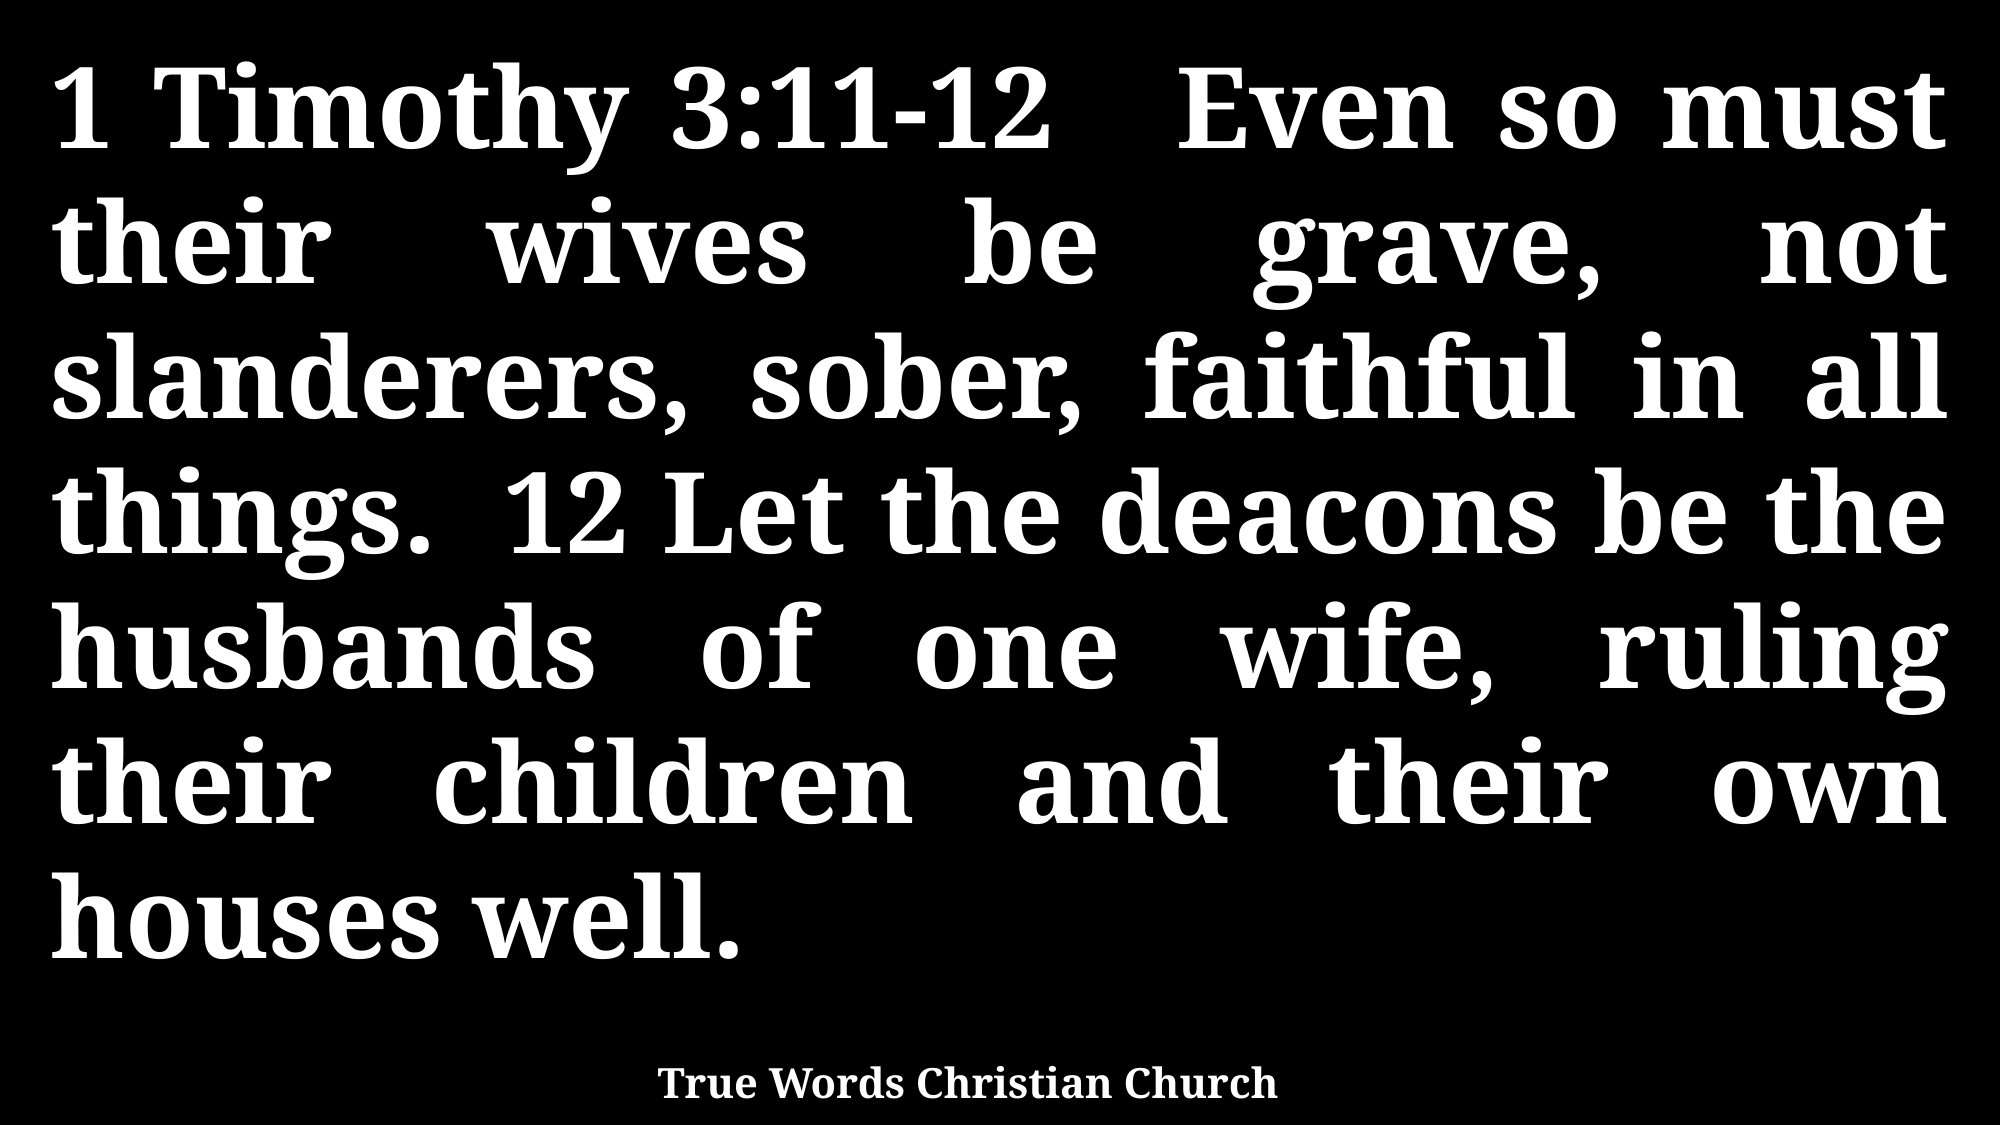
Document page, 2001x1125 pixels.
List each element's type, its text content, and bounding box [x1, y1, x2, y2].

text_box 1 Timothy 3:11-12 Even so must their wives be grave, not slanderers, sober, faithful in all things. 12 Let the deacons be the husbands of one wife, ruling their children and their own houses well. [35, 28, 1965, 988]
text_box True Words Christian Church [642, 1049, 1294, 1114]
